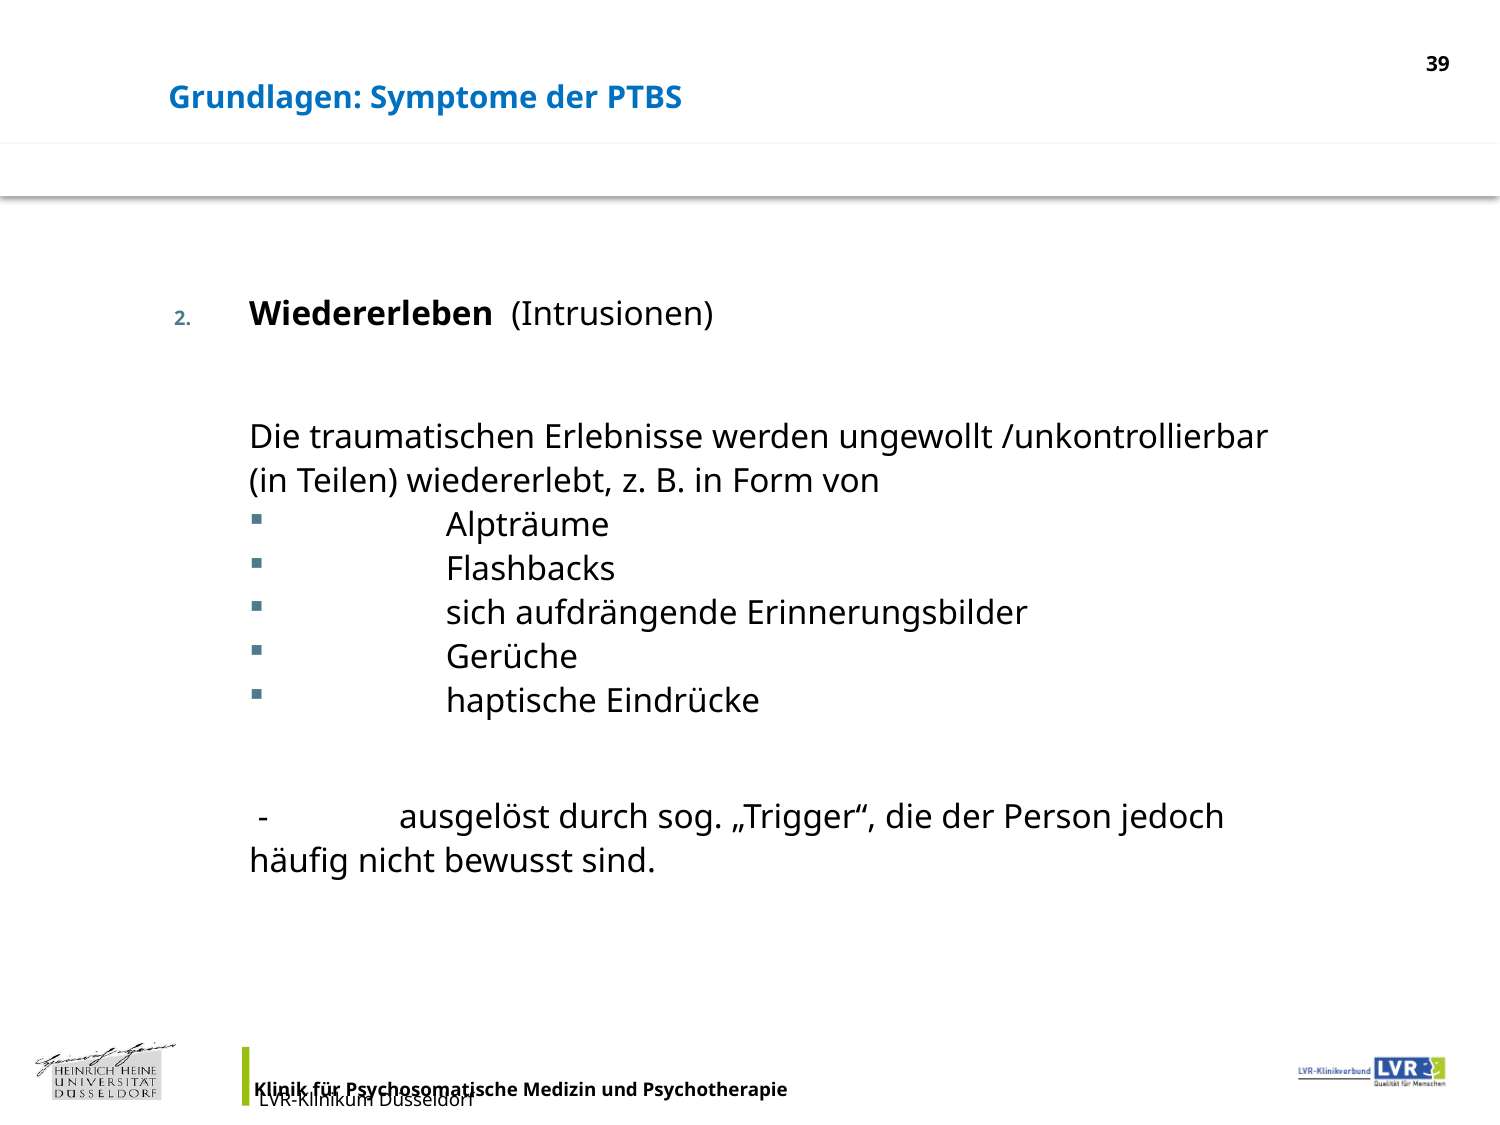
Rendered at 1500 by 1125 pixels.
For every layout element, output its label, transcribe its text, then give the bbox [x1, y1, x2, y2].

picture [1293, 1046, 1468, 1101]
text_box Grundlagen: Symptome der PTBS [153, 0, 1500, 172]
picture [35, 1042, 176, 1100]
text_box Wiedererleben (Intrusionen) Die traumatischen Erlebnisse werden ungewollt /unkontrollierbar (in Teilen) wiedererlebt, z. B. in Form von Alpträume Flashbacks sich aufdrängende Erinnerungsbilder Gerüche haptische Eindrücke - ausgelöst durch sog. „Trigger“, die der Person jedoch häufig nicht bewusst sind. [159, 208, 1329, 951]
text_box <Foliennummer> [1411, 42, 1489, 90]
